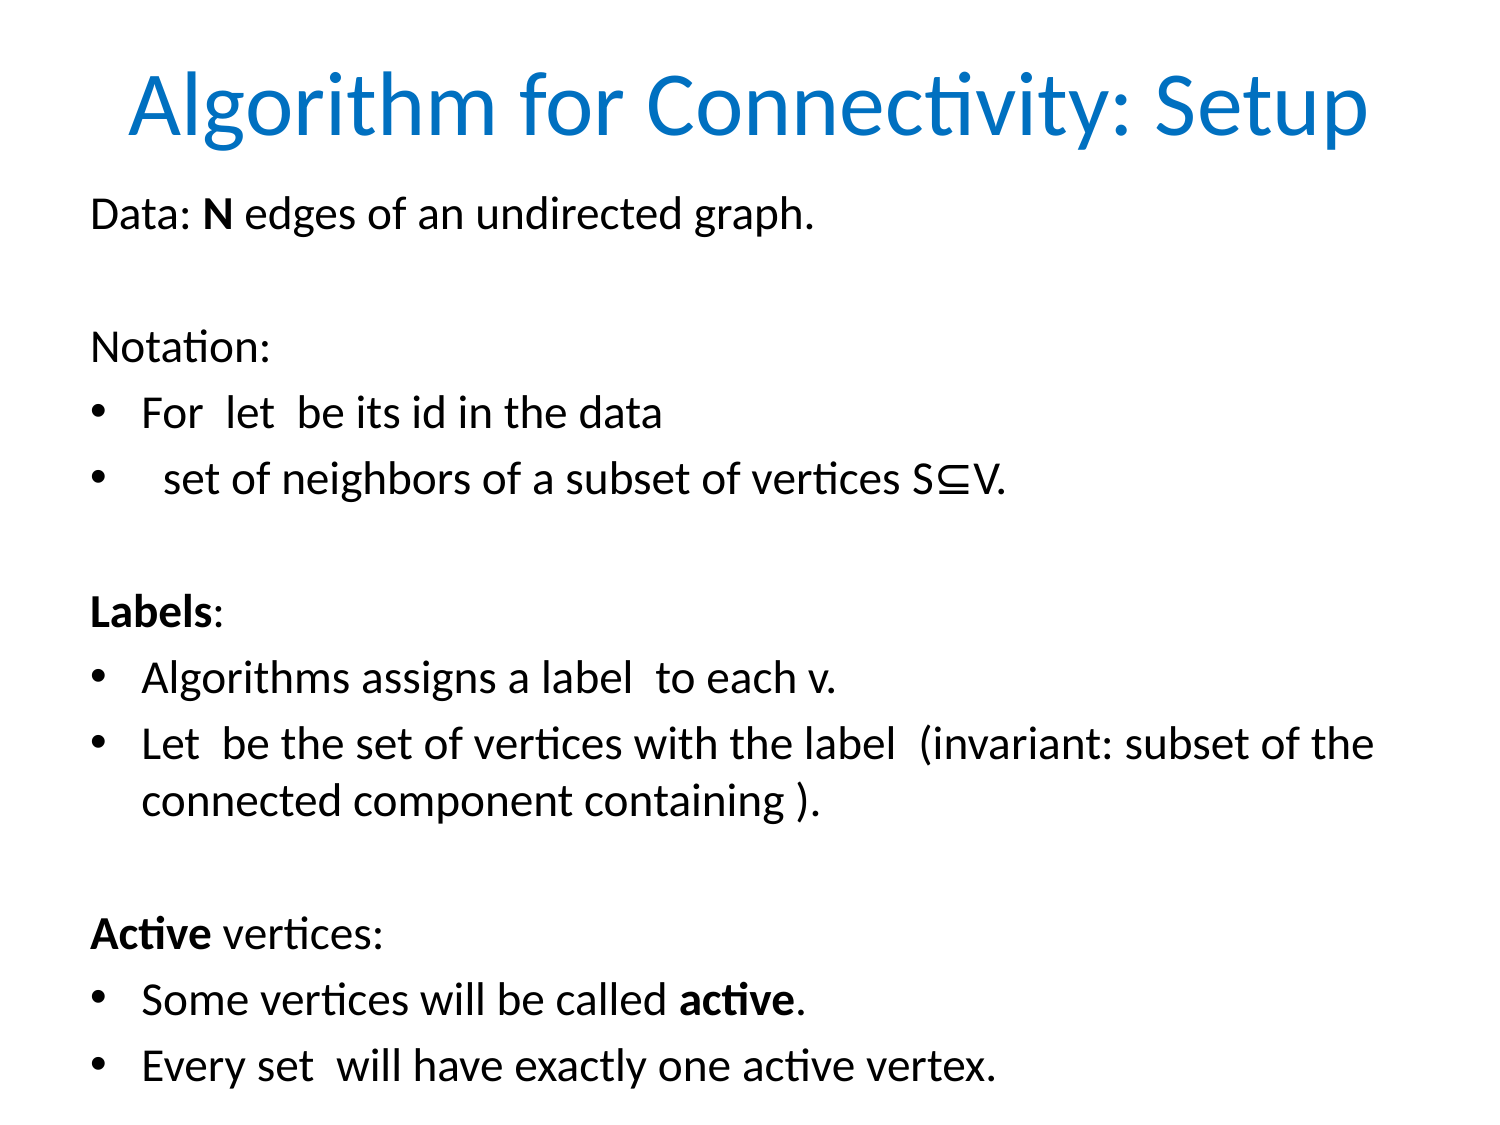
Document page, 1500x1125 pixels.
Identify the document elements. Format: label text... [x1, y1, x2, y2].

title Algorithm for Connectivity: Setup [75, 5, 1425, 193]
